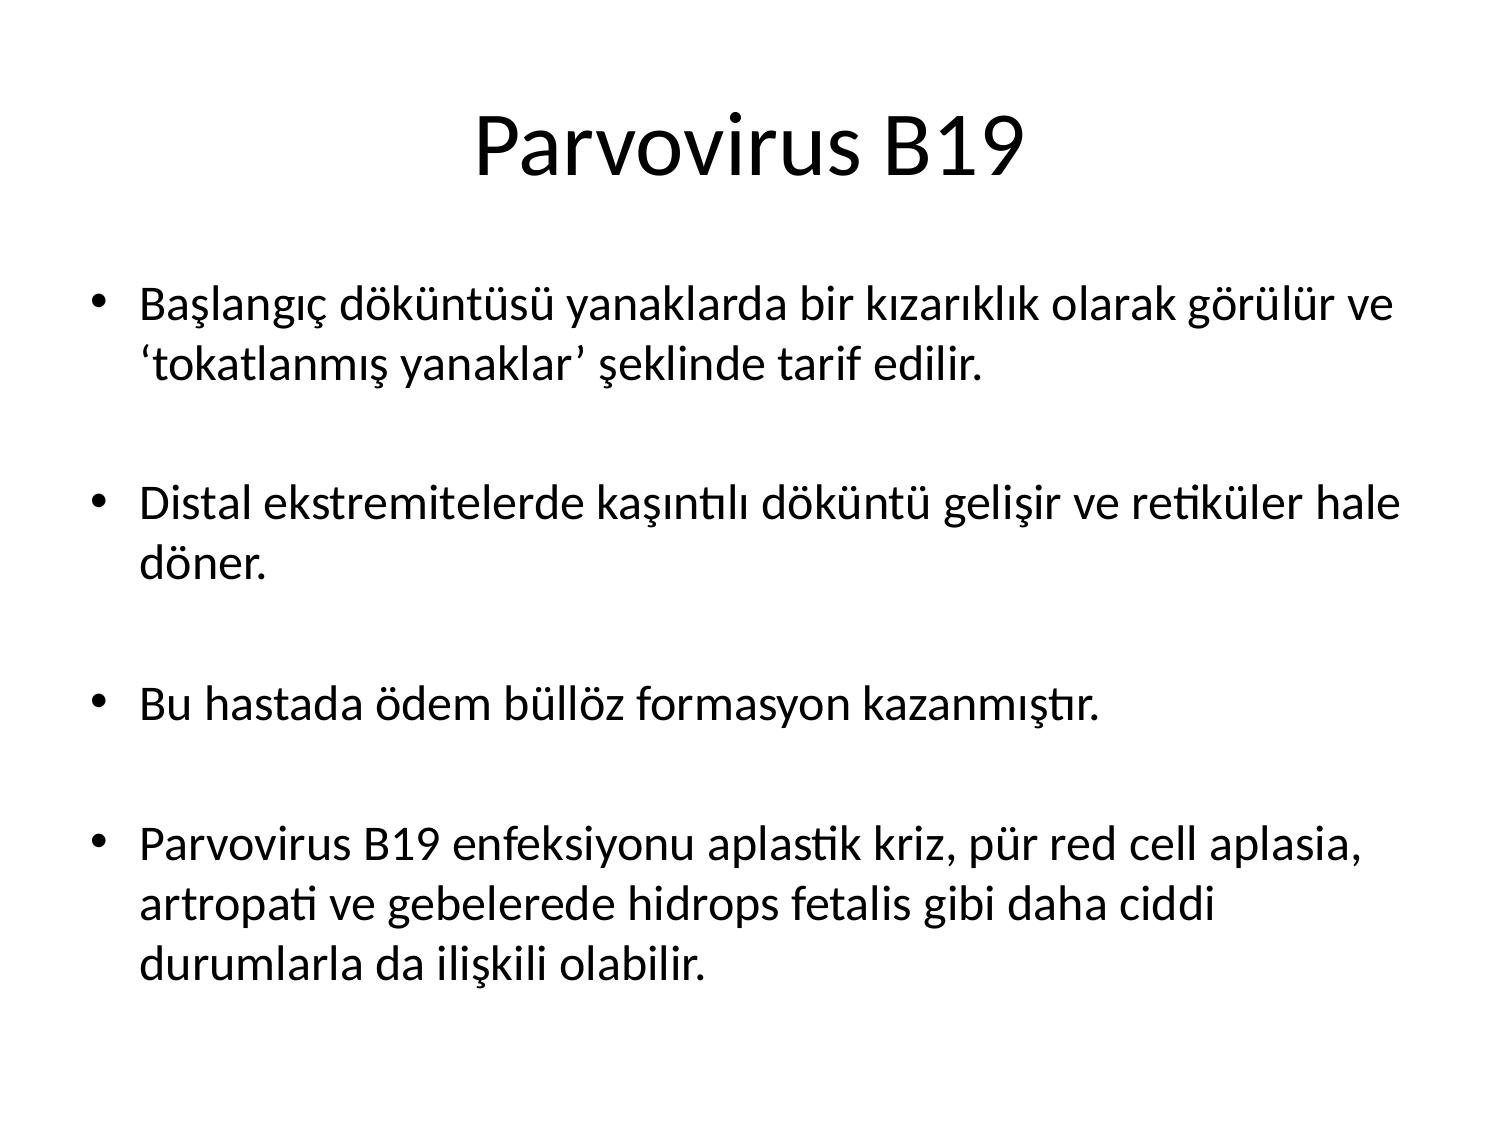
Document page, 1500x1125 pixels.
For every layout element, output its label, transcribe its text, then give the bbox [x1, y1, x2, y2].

title Parvovirus B19 [75, 45, 1425, 233]
list Başlangıç döküntüsü yanaklarda bir kızarıklık olarak görülür ve ‘tokatlanmış yanaklar’ şeklinde tarif edilir. Distal ekstremitelerde kaşıntılı döküntü gelişir ve retiküler hale döner. Bu hastada ödem büllöz formasyon kazanmıştır. Parvovirus B19 enfeksiyonu aplastik kriz, pür red cell aplasia, artropati ve gebelerede hidrops fetalis gibi daha ciddi durumlarla da ilişkili olabilir. [75, 262, 1425, 1005]
